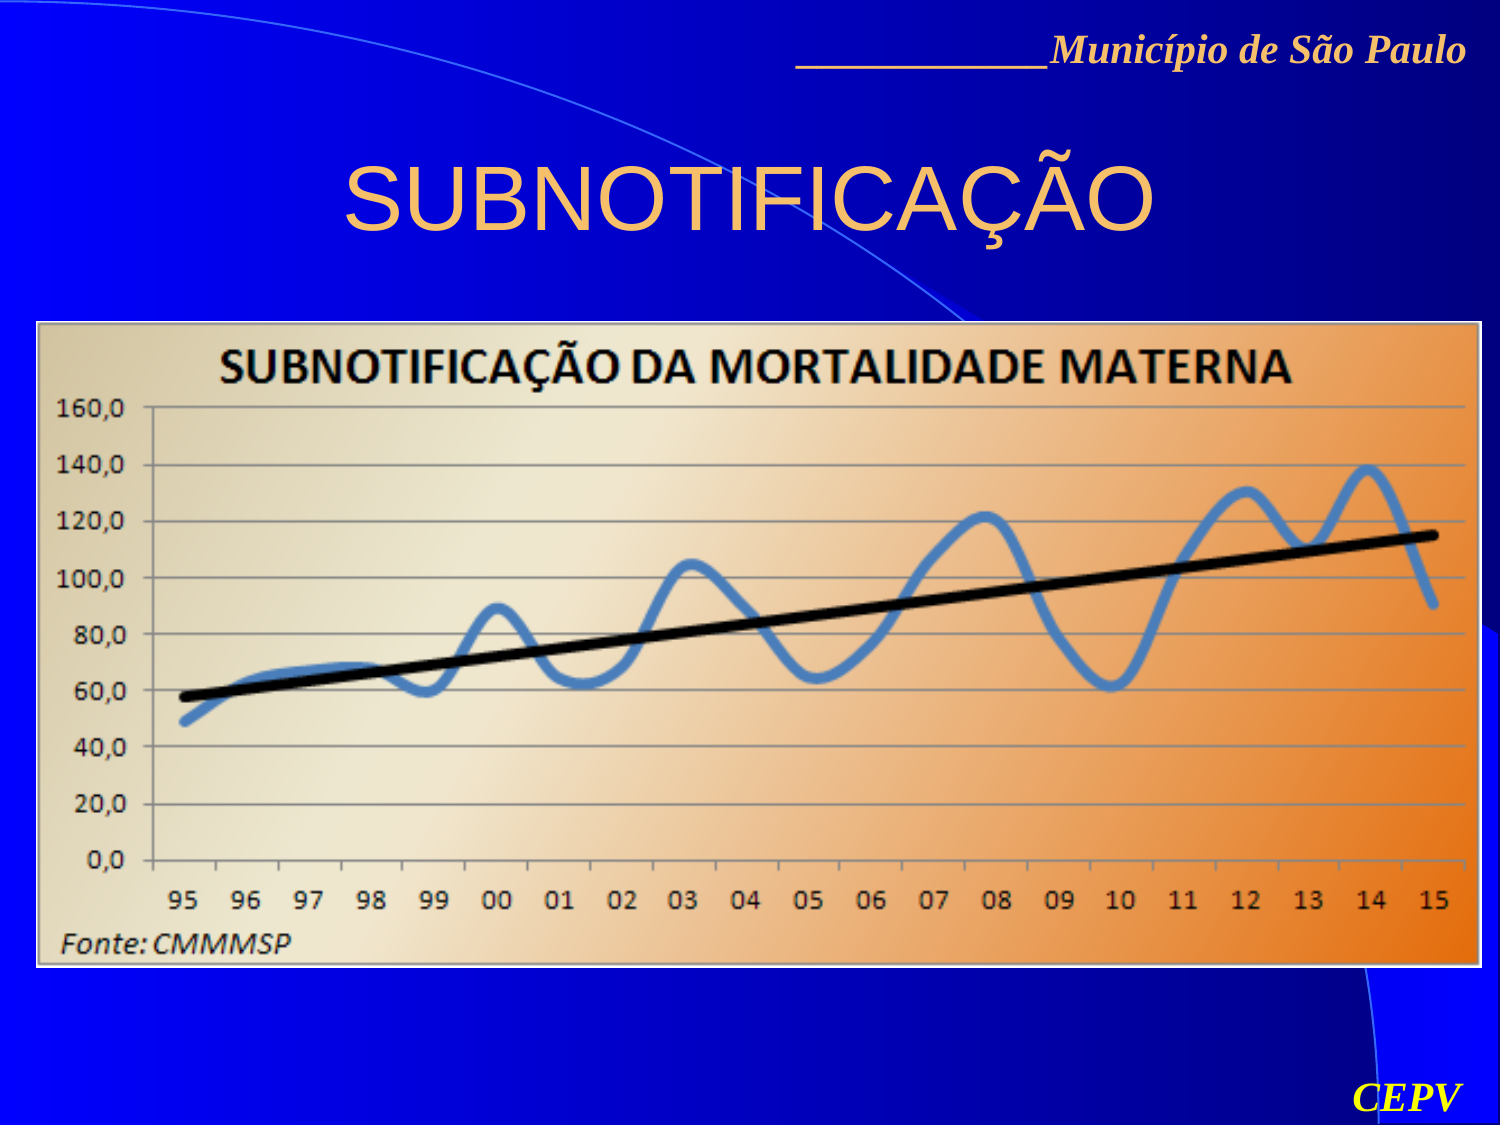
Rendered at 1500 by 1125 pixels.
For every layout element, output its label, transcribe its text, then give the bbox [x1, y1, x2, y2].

picture [35, 321, 1482, 968]
title SUBNOTIFICAÇÃO [111, 99, 1388, 288]
text_box ____________Município de São Paulo [783, 14, 1483, 80]
text_box CEPV [1337, 1062, 1488, 1113]
